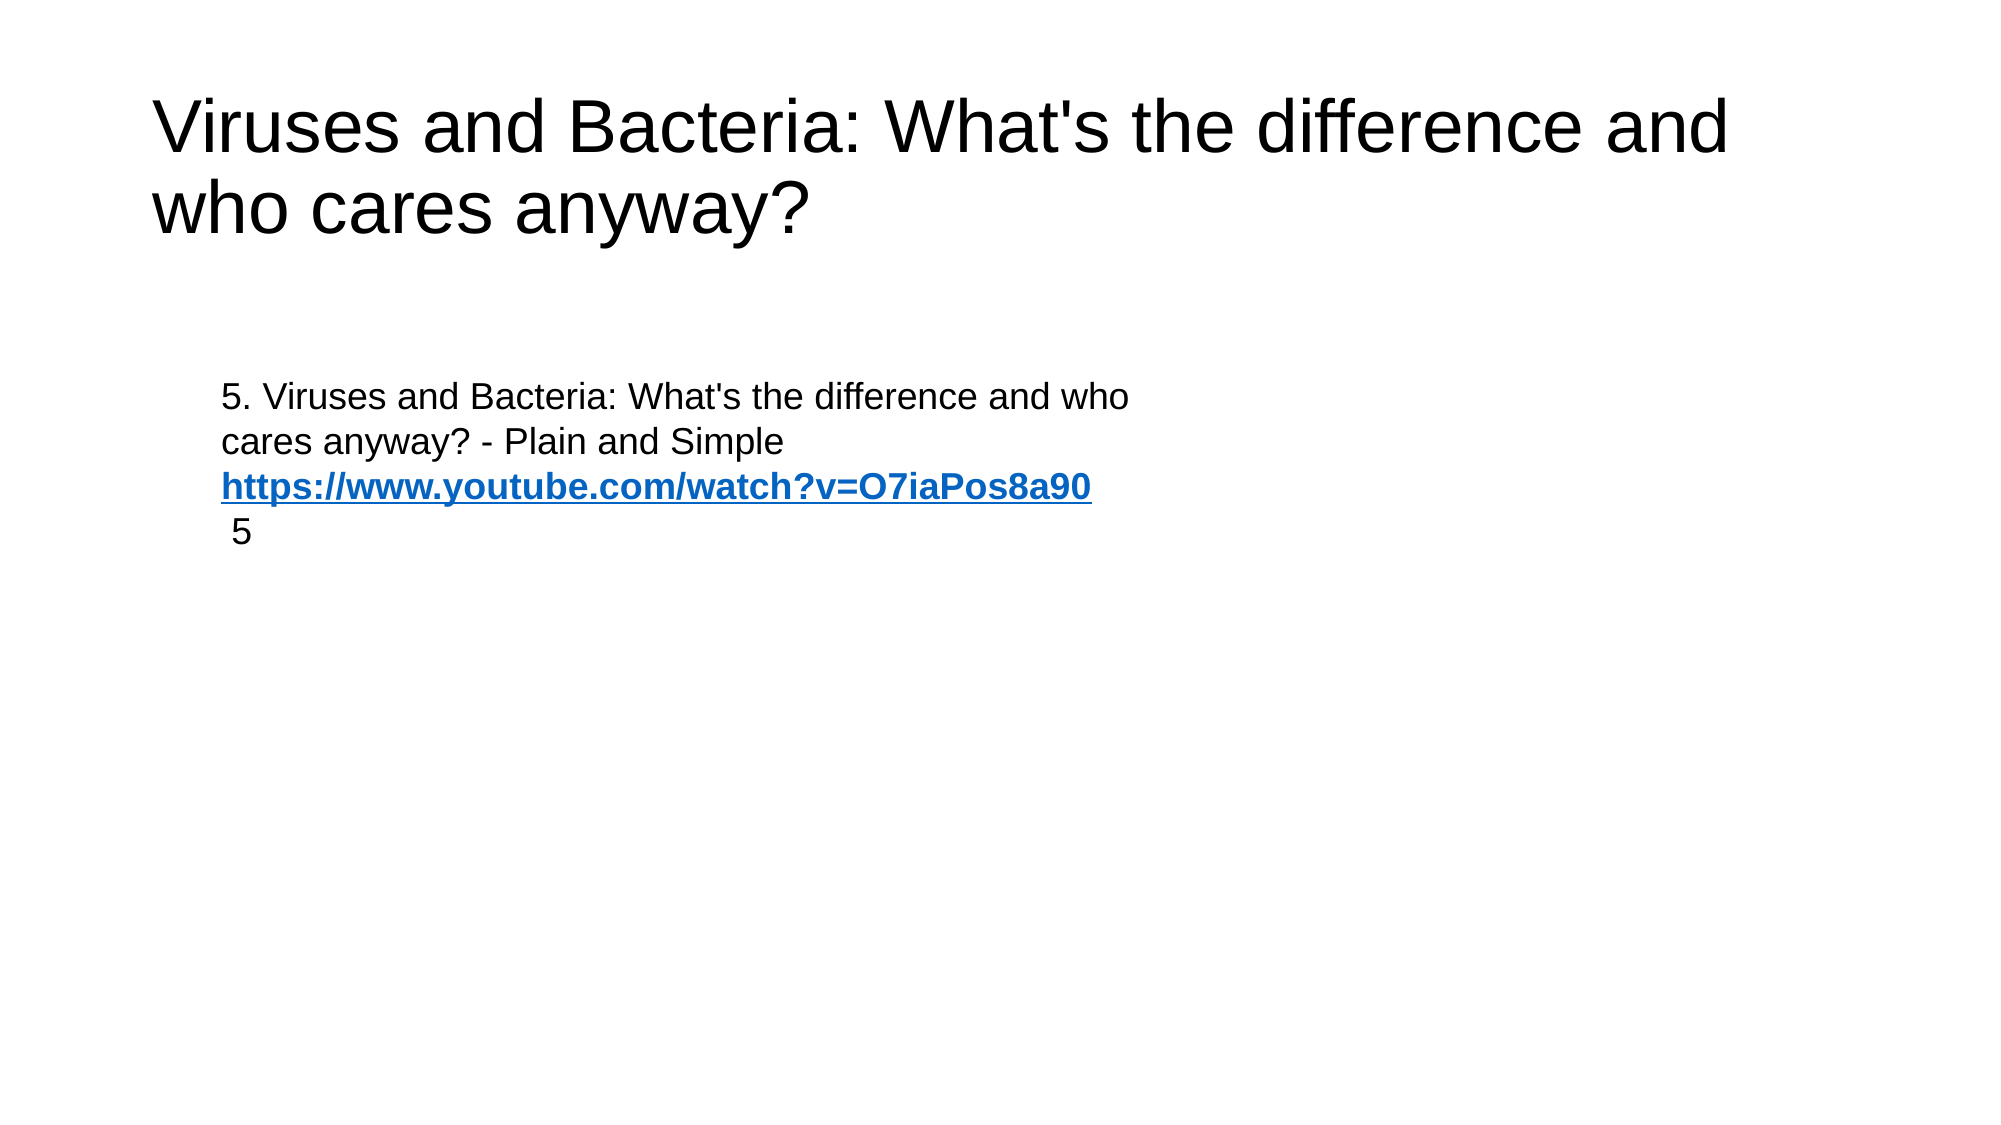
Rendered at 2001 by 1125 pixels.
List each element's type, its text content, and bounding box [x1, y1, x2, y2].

title Viruses and Bacteria: What's the difference and who cares anyway? [137, 59, 1863, 278]
text_box 5. Viruses and Bacteria: What's the difference and who cares anyway? - Plain and Simple https://www.youtube.com/watch?v=O7iaPos8a90 5 [206, 364, 1207, 560]
